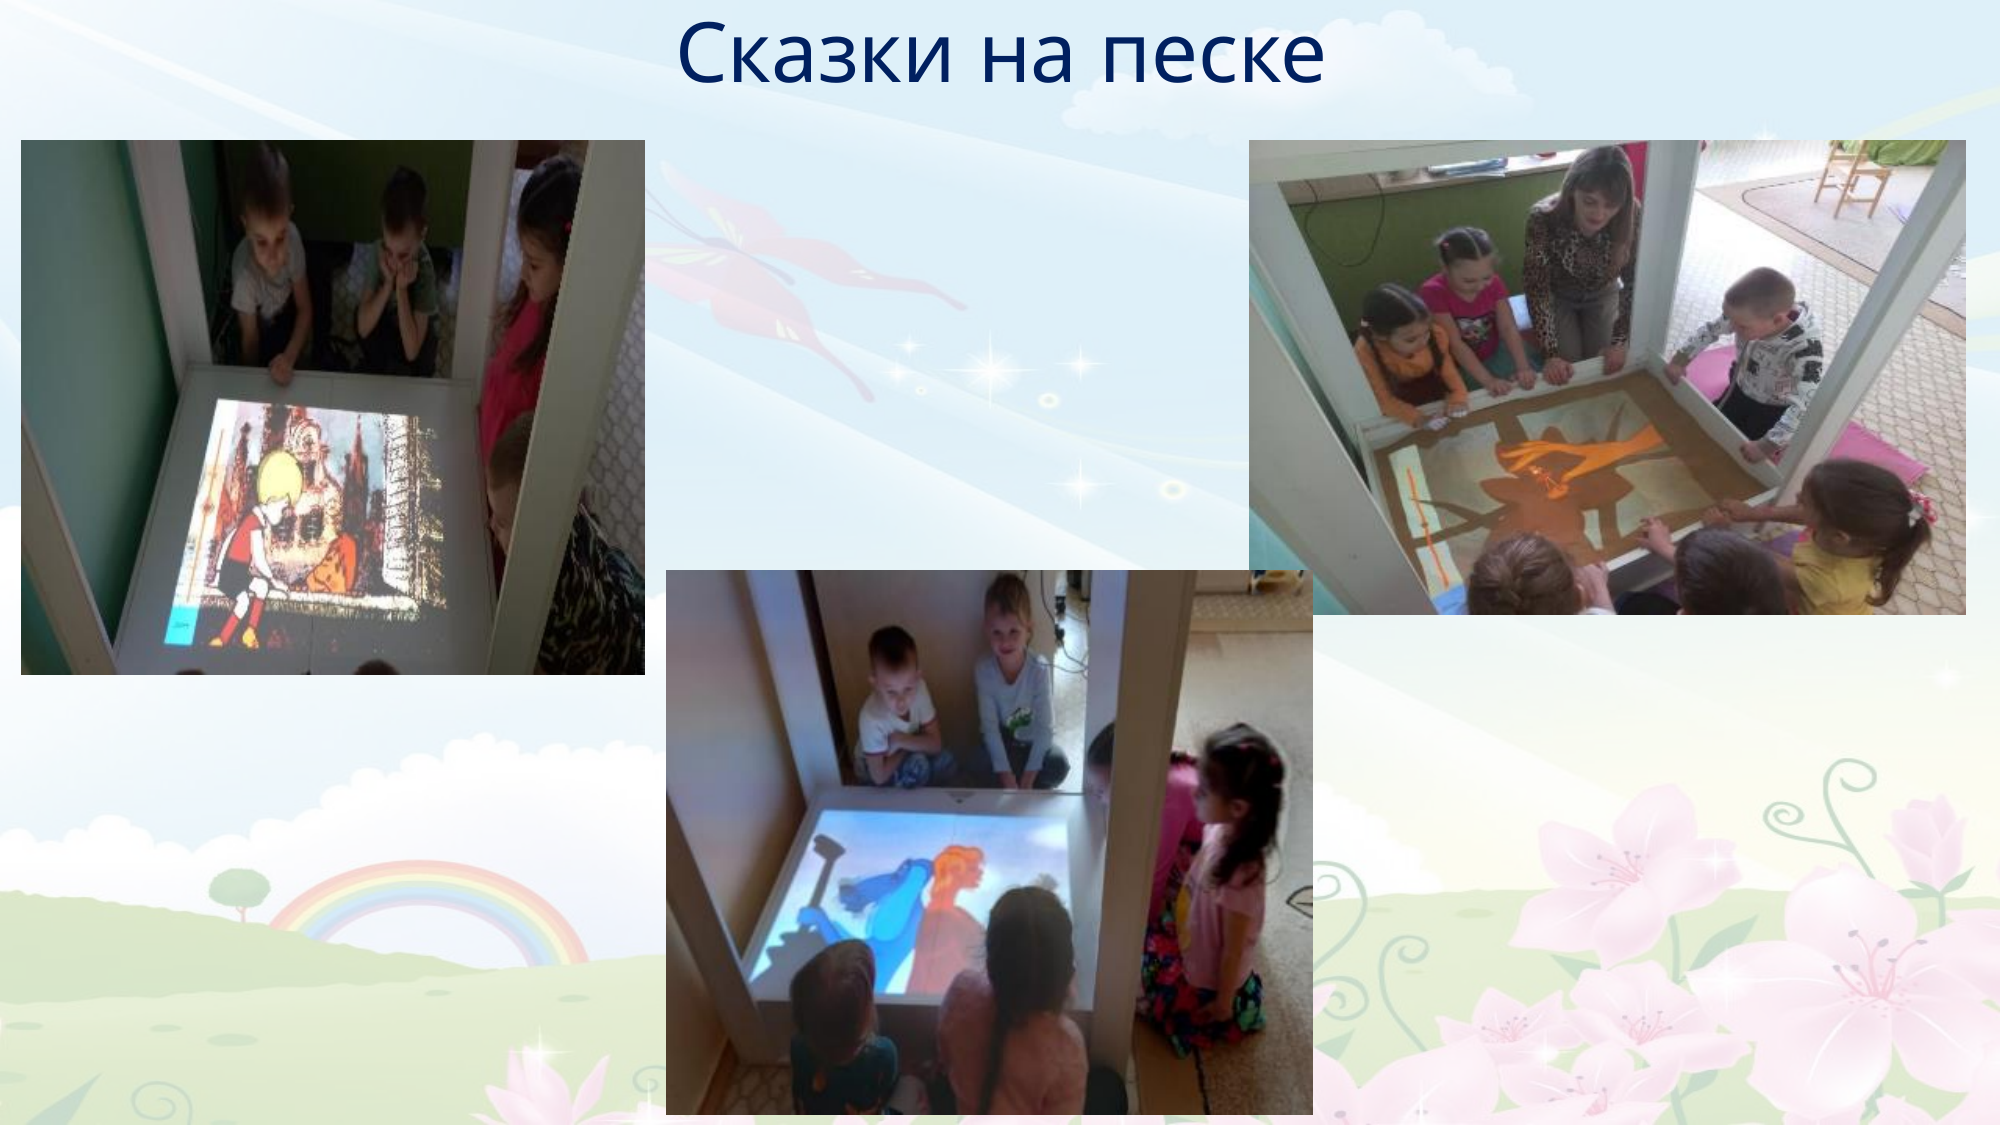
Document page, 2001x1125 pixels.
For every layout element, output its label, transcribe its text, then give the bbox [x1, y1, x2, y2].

picture [21, 140, 645, 675]
picture [666, 140, 1966, 1115]
text_box Сказки на песке [1, 0, 2000, 232]
